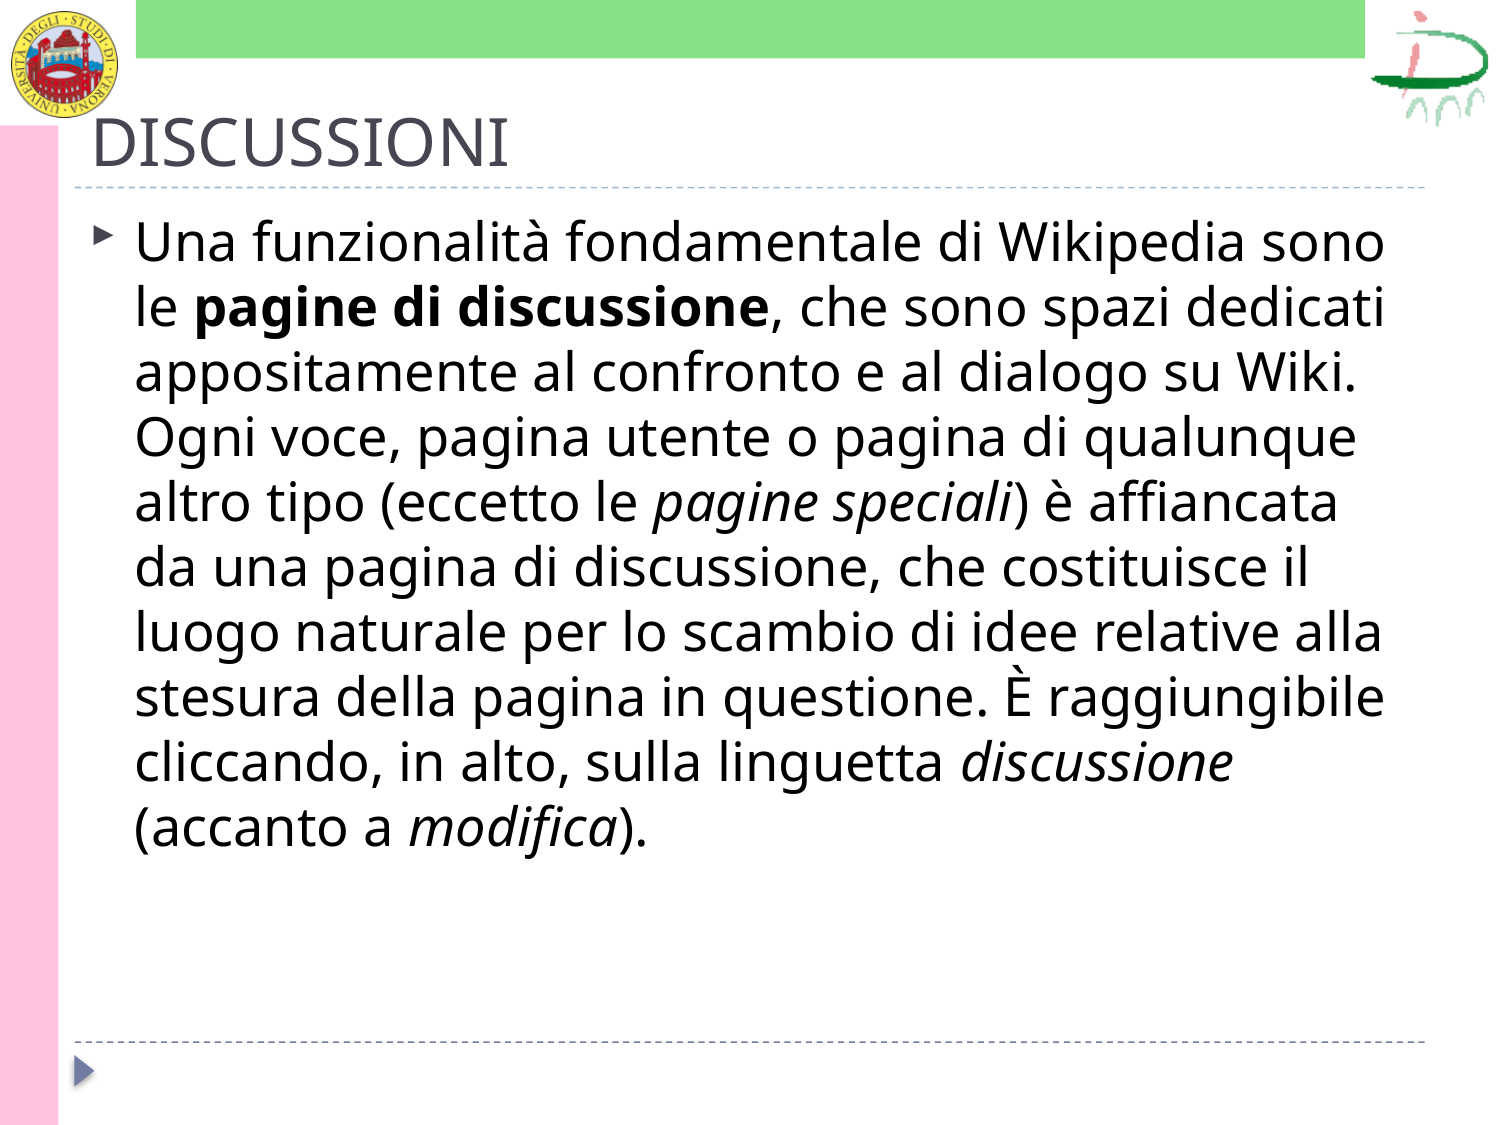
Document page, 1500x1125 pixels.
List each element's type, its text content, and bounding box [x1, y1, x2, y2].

picture [11, 11, 118, 118]
list Una funzionalità fondamentale di Wikipedia sono le pagine di discussione, che sono spazi dedicati appositamente al confronto e al dialogo su Wiki. Ogni voce, pagina utente o pagina di qualunque altro tipo (eccetto le pagine speciali) è affiancata da una pagina di discussione, che costituisce il luogo naturale per lo scambio di idee relative alla stesura della pagina in questione. È raggiungibile cliccando, in alto, sulla linguetta discussione (accanto a modifica). [74, 199, 1426, 1011]
picture [1371, 11, 1489, 129]
title DISCUSSIONI [74, 81, 1426, 188]
